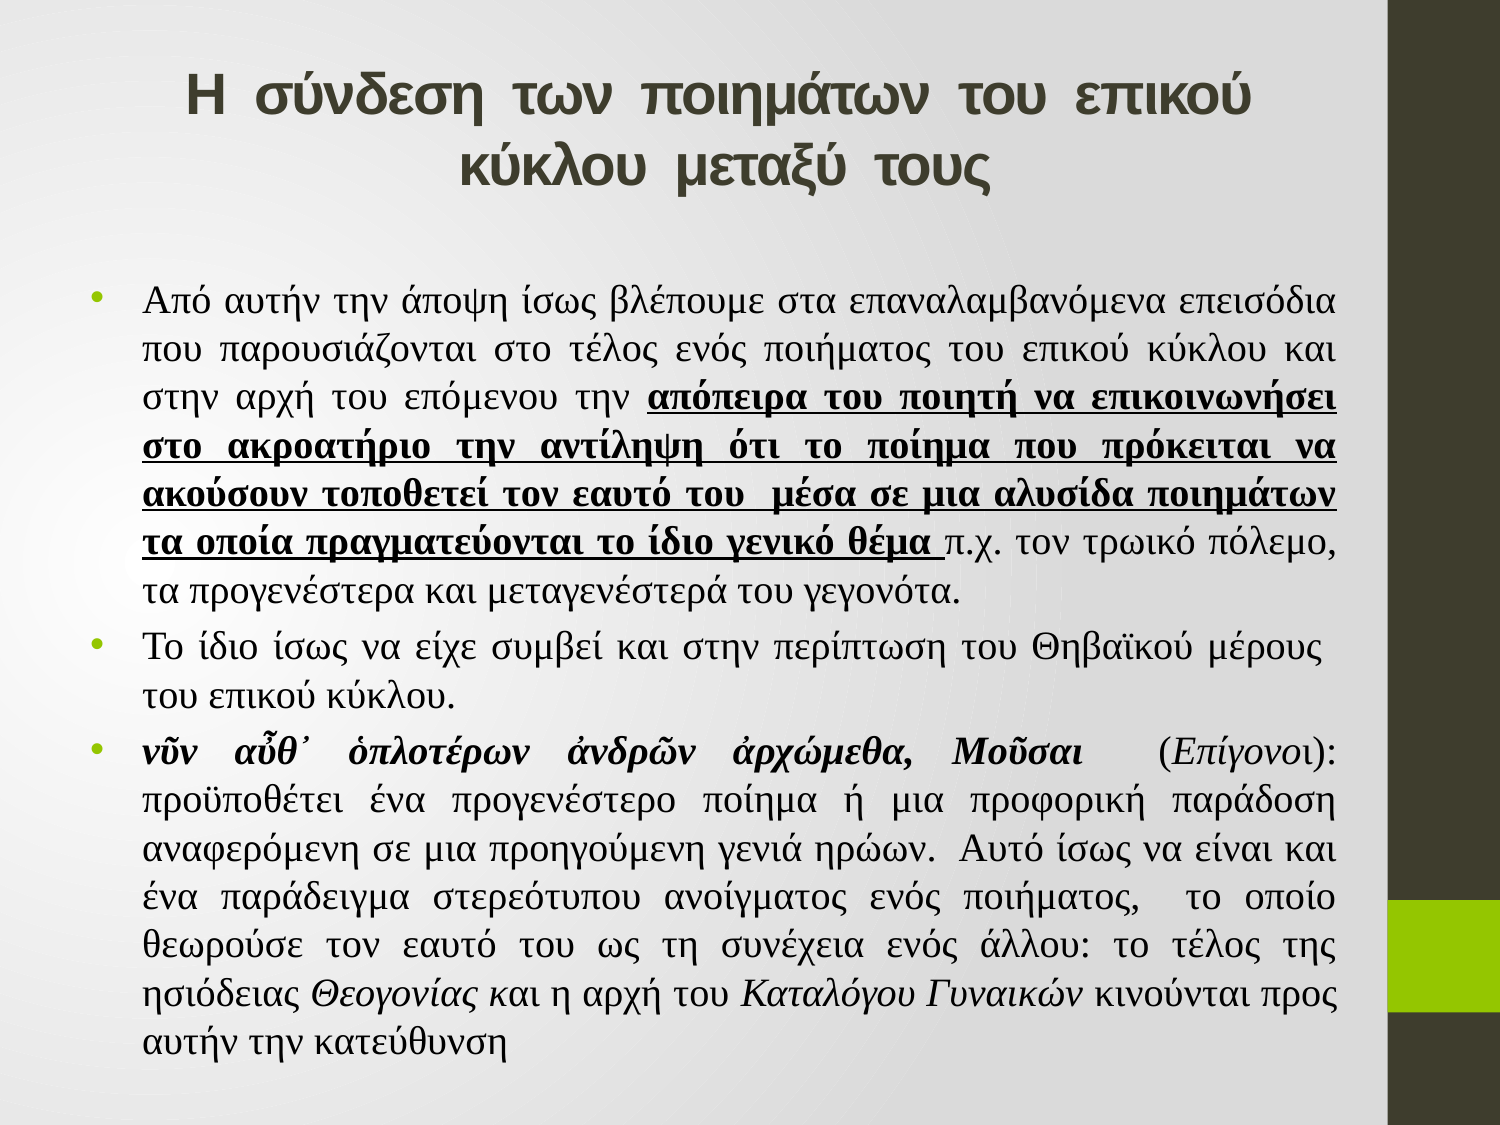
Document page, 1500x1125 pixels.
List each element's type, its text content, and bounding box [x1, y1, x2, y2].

title Η σύνδεση των ποιημάτων του επικού κύκλου μεταξύ τους [75, 45, 1376, 209]
list Από αυτήν την άποψη ίσως βλέπουμε στα επαναλαμβανόμενα επεισόδια που παρουσιάζονται στο τέλος ενός ποιήματος του επικού κύκλου και στην αρχή του επόμενου την απόπειρα του ποιητή να επικοινωνήσει στο ακροατήριο την αντίληψη ότι το ποίημα που πρόκειται να ακούσουν τοποθετεί τον εαυτό του μέσα σε μια αλυσίδα ποιημάτων τα οποία πραγματεύονται το ίδιο γενικό θέμα π.χ. τον τρωικό πόλεμο, τα προγενέστερα και μεταγενέστερά του γεγονότα. Το ίδιο ίσως να είχε συμβεί και στην περίπτωση του Θηβαϊκού μέρους του επικού κύκλου. νῦν αὖθ᾿ ὁπλοτέρων ἀνδρῶν ἀρχώμεθα, Μοῦσαι (Επίγονοι): προϋποθέτει ένα προγενέστερο ποίημα ή μια προφορική παράδοση αναφερόμενη σε μια προηγούμενη γενιά ηρώων. Αυτό ίσως να είναι και ένα παράδειγμα στερεότυπου ανοίγματος ενός ποιήματος, το οποίο θεωρούσε τον εαυτό του ως τη συνέχεια ενός άλλου: το τέλος της ησιόδειας Θεογονίας και η αρχή του Καταλόγου Γυναικών κινούνται προς αυτήν την κατεύθυνση [75, 219, 1353, 1071]
